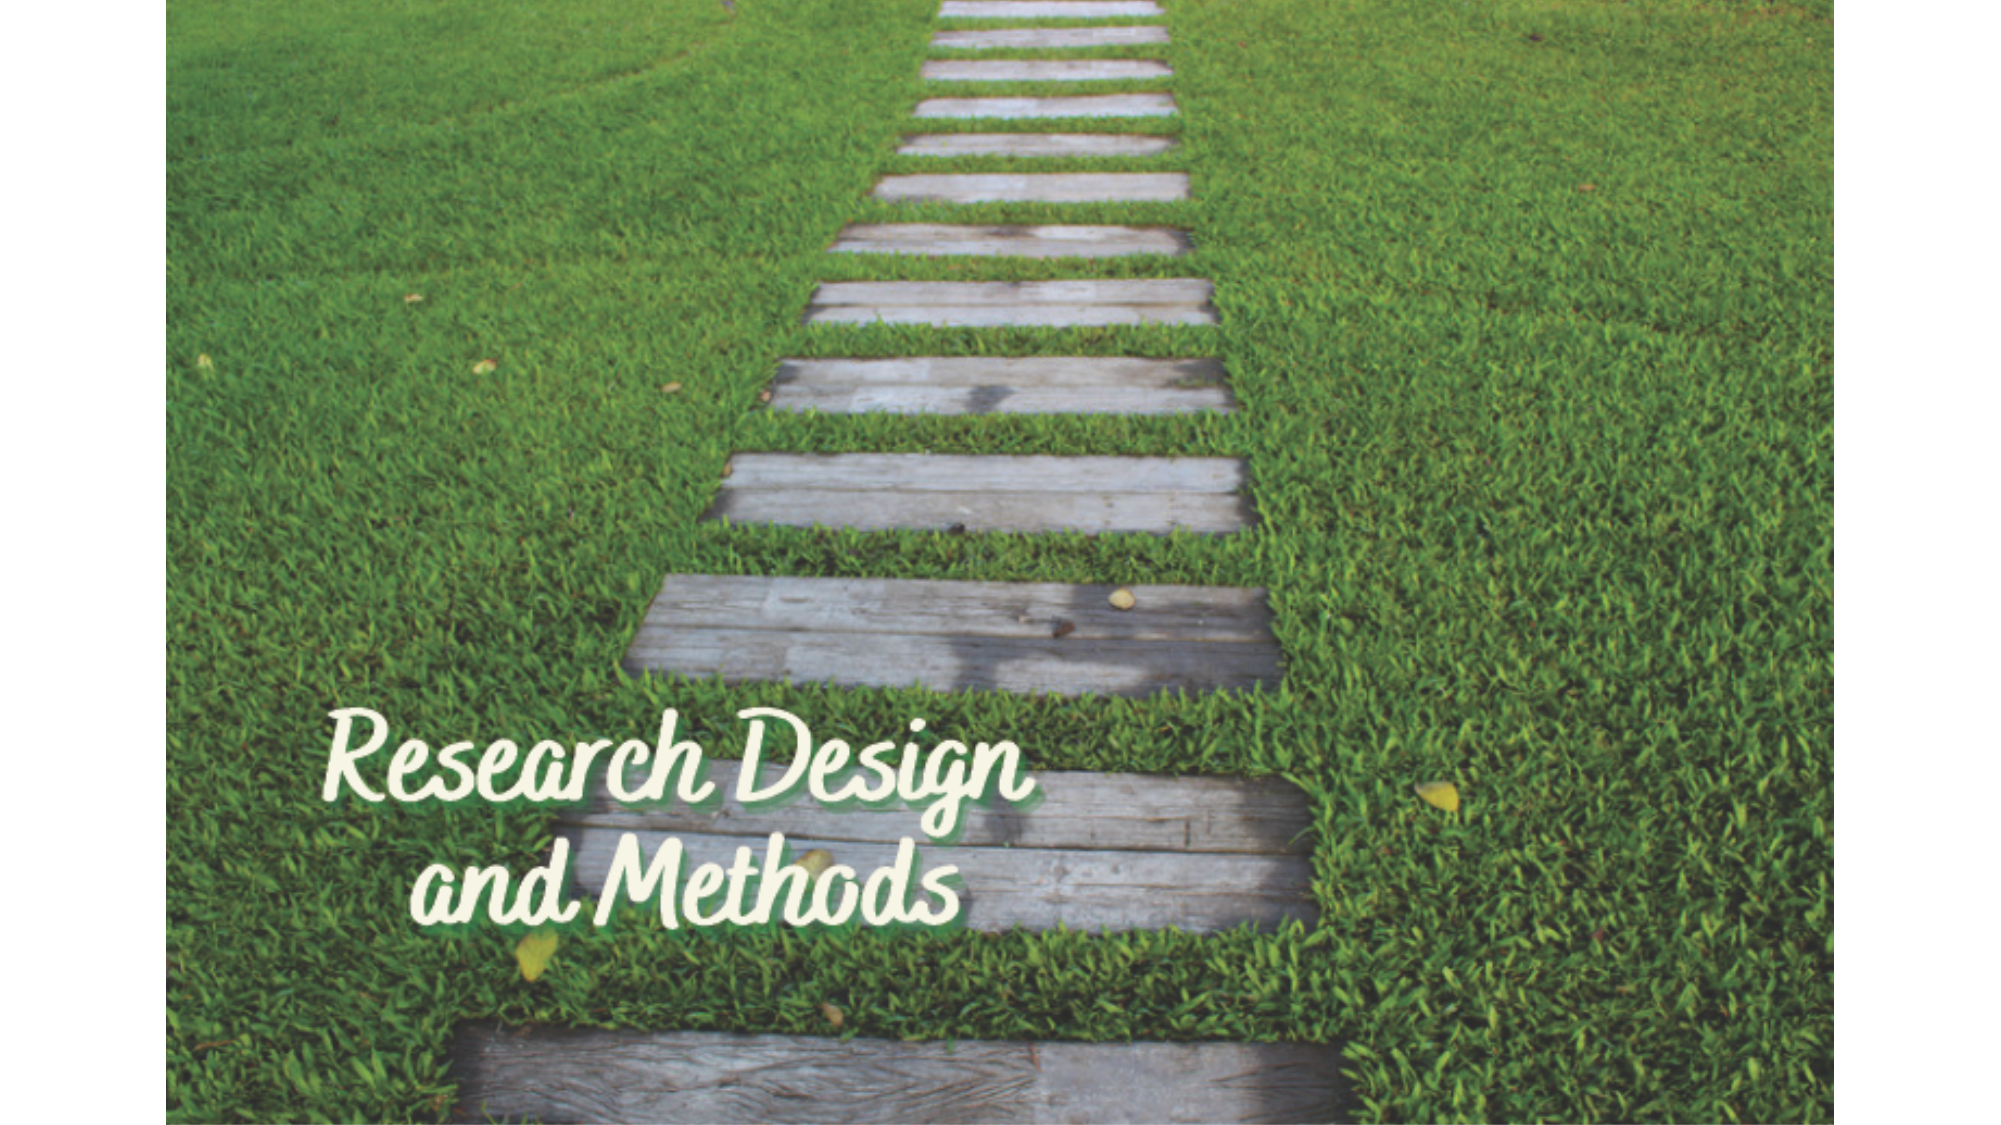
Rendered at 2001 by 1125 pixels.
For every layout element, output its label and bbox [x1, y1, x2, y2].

text_box [165, 0, 1834, 1125]
